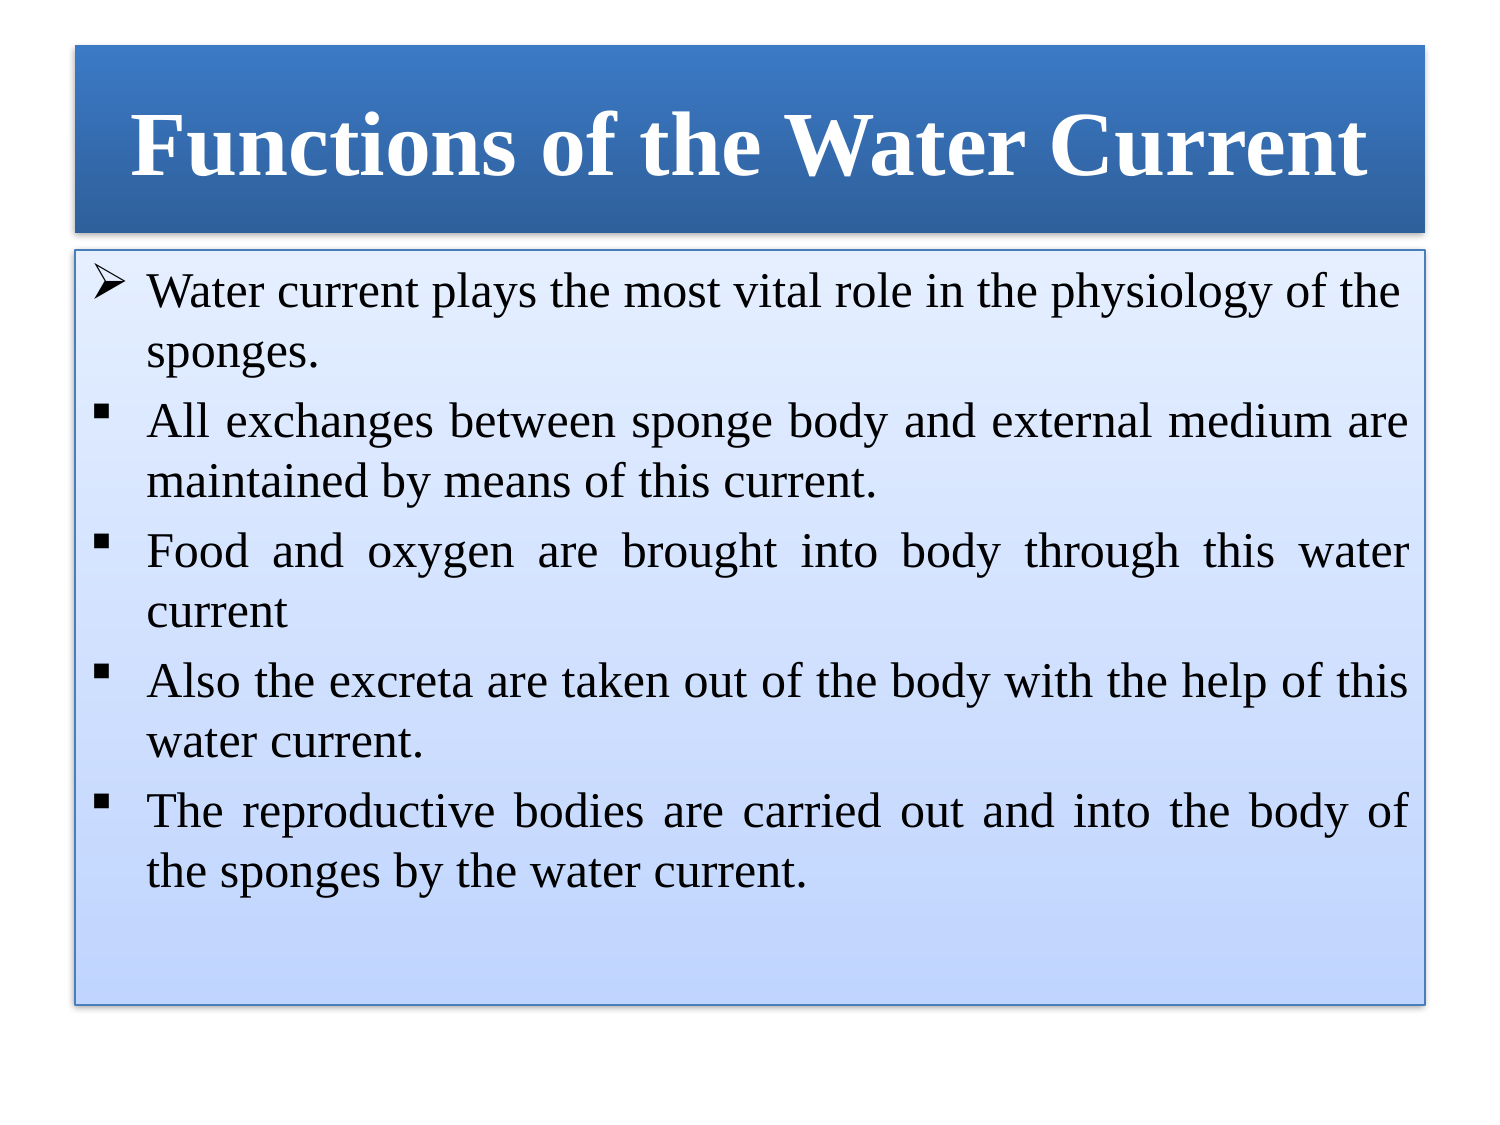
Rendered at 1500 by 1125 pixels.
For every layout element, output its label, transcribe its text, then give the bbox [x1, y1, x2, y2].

list Water current plays the most vital role in the physiology of the sponges. All exchanges between sponge body and external medium are maintained by means of this current. Food and oxygen are brought into body through this water current Also the excreta are taken out of the body with the help of this water current. The reproductive bodies are carried out and into the body of the sponges by the water current. [74, 249, 1426, 1006]
title Functions of the Water Current [75, 45, 1425, 233]
